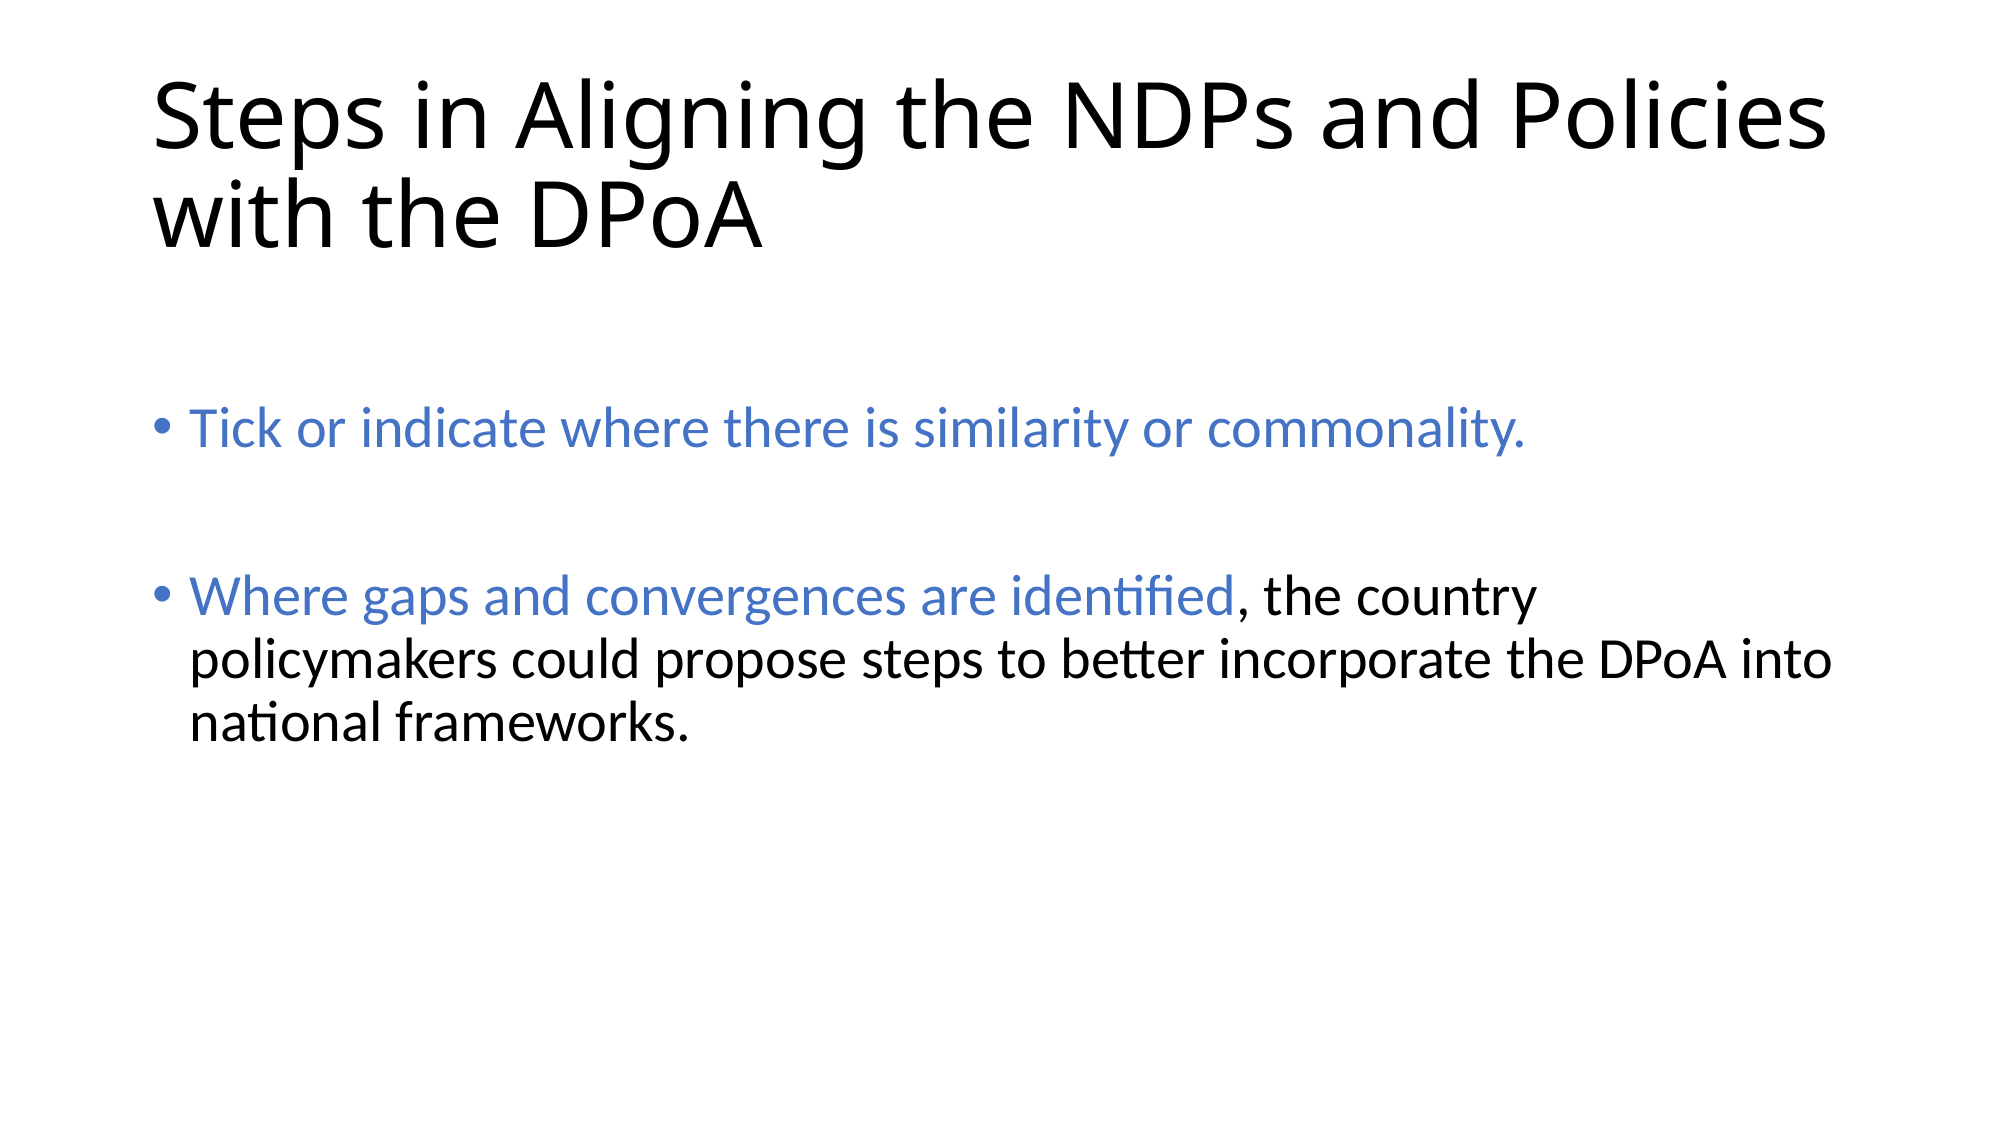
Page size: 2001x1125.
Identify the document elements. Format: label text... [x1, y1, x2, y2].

title Steps in Aligning the NDPs and Policies with the DPoA [137, 59, 1863, 278]
list Tick or indicate where there is similarity or commonality. Where gaps and convergences are identified, the country policymakers could propose steps to better incorporate the DPoA into national frameworks. [137, 299, 1863, 1014]
